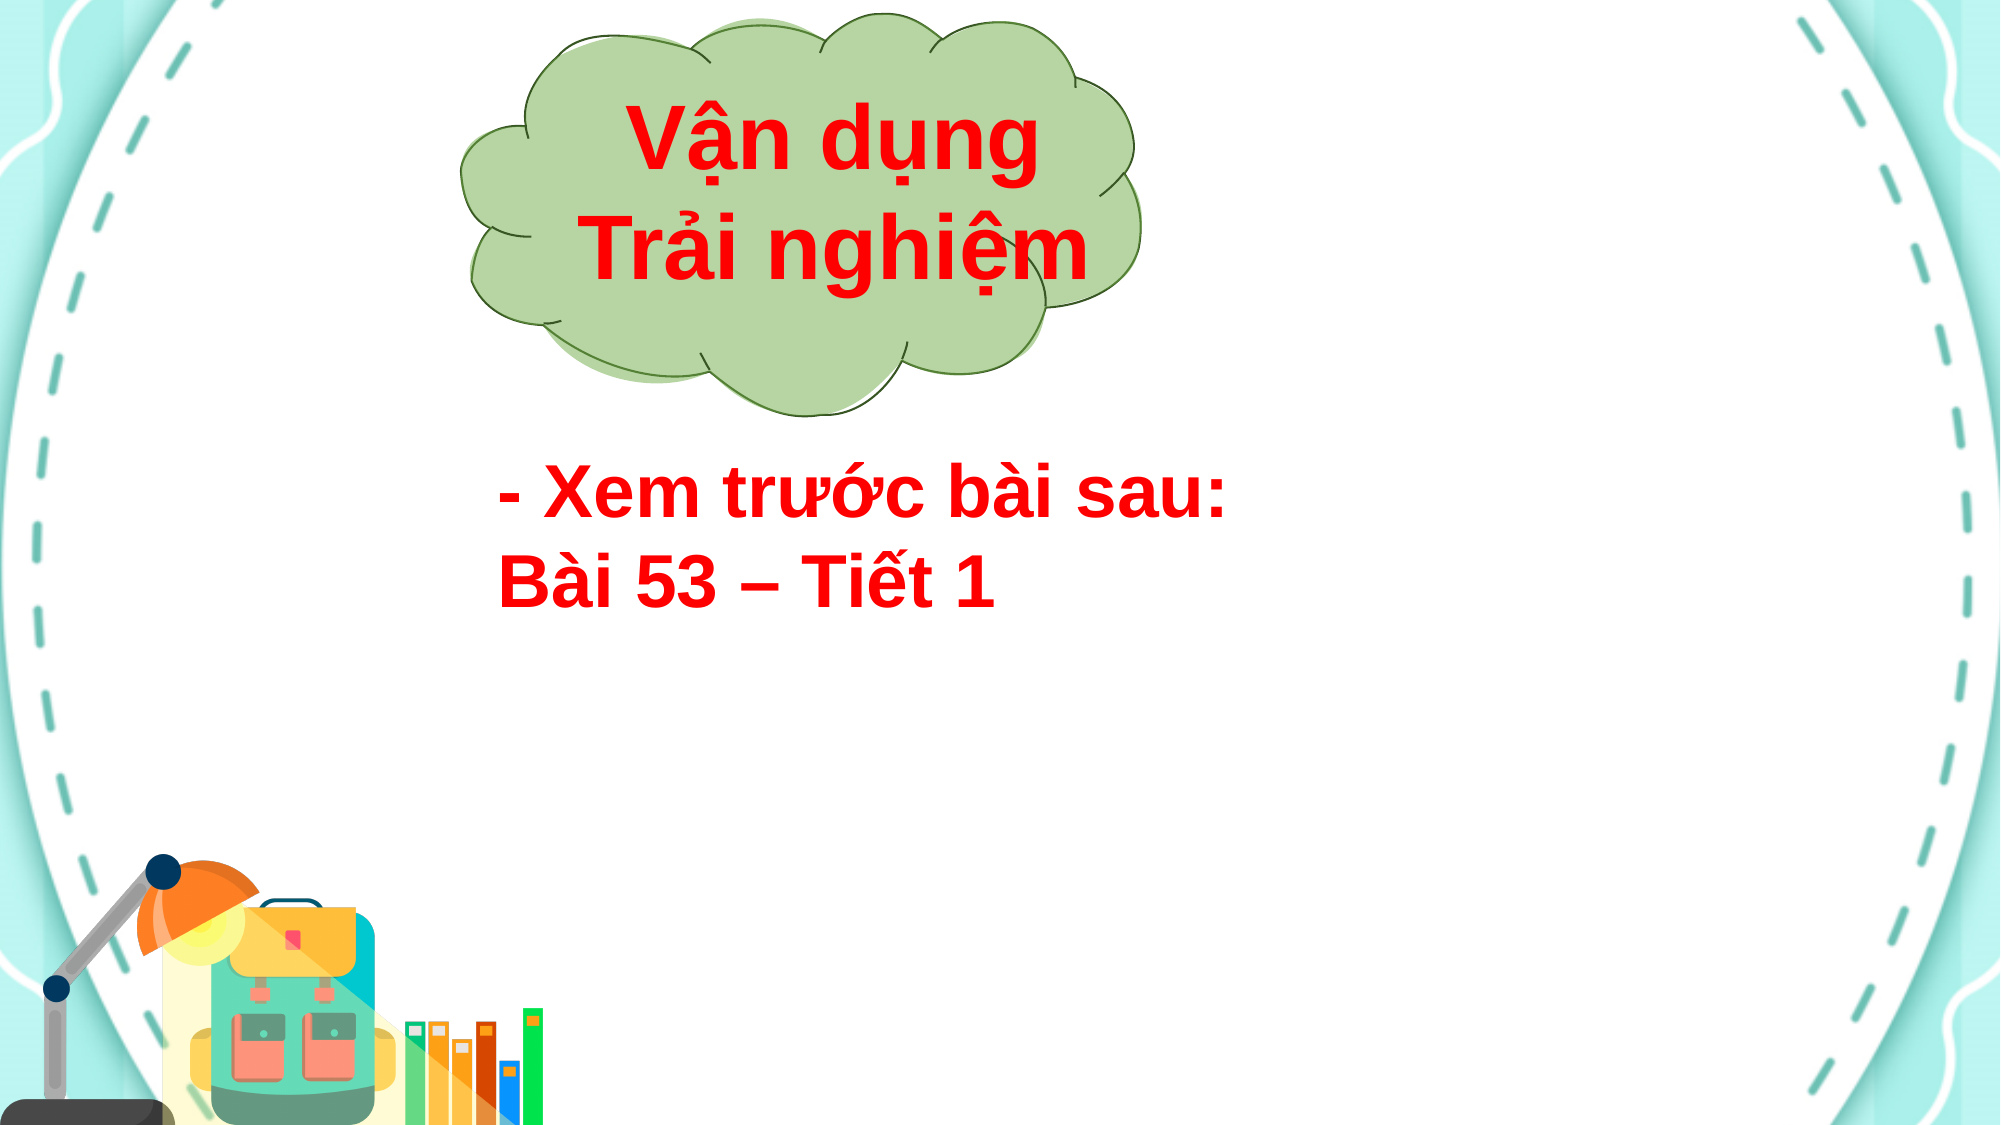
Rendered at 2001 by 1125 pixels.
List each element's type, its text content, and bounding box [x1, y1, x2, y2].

text_box Vận dụng Trải nghiệm [270, 70, 1399, 305]
picture [0, 0, 2001, 1125]
text_box [488, 305, 1067, 417]
text_box [544, 13, 1073, 70]
text_box - Xem trước bài sau: Bài 53 – Tiết 1 [482, 435, 2000, 631]
